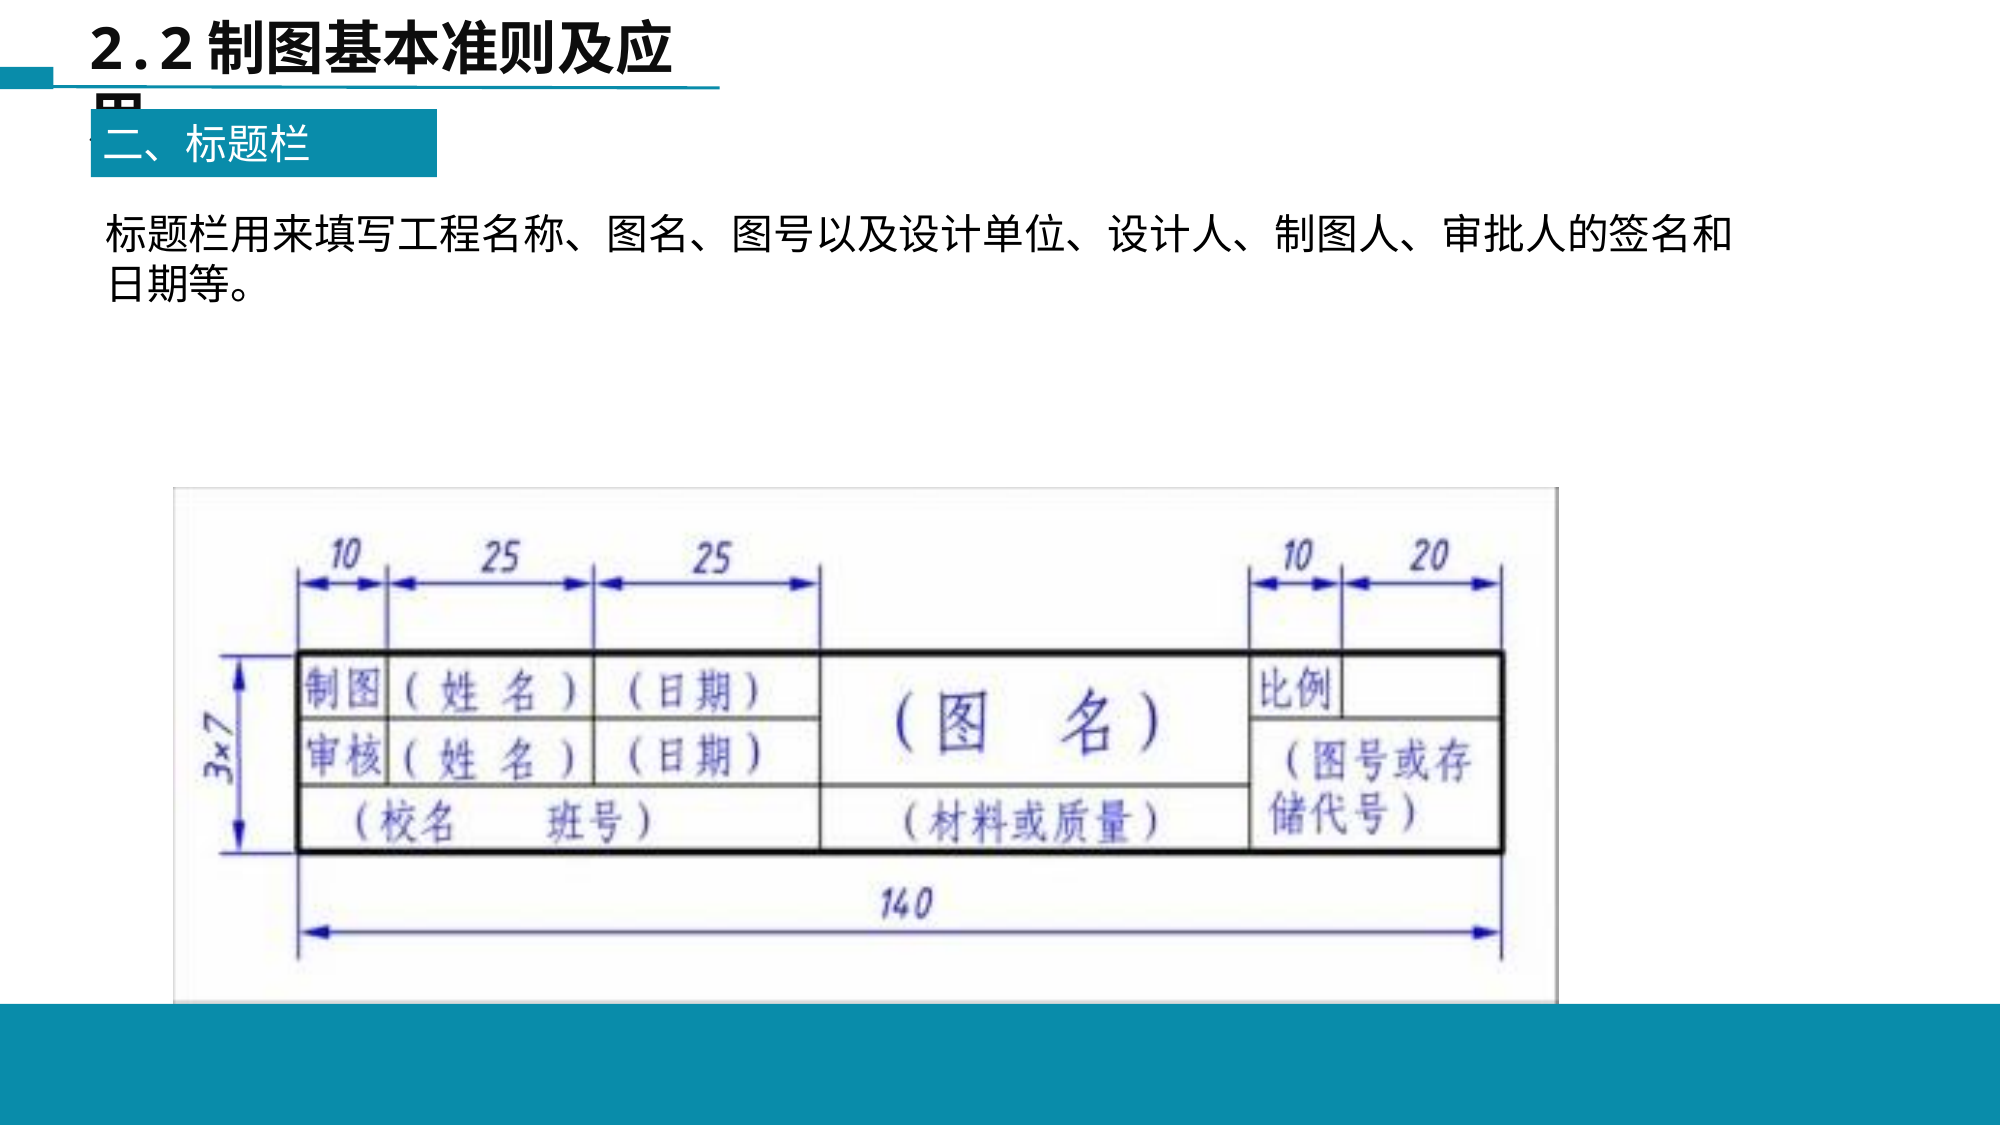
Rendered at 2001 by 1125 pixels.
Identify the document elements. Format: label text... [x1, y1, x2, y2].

text_box [0, 1003, 2000, 1125]
text_box 二、标题栏 [90, 109, 437, 178]
text_box [0, 66, 54, 90]
picture [173, 487, 1559, 1003]
text_box 2.2制图基本准则及应用 [73, 3, 720, 86]
text_box 2.2制图基本准则及应用 [73, 88, 720, 159]
text_box 标题栏用来填写工程名称、图名、图号以及设计单位、设计人、制图人、审批人的签名和日期等。 [90, 200, 1762, 315]
